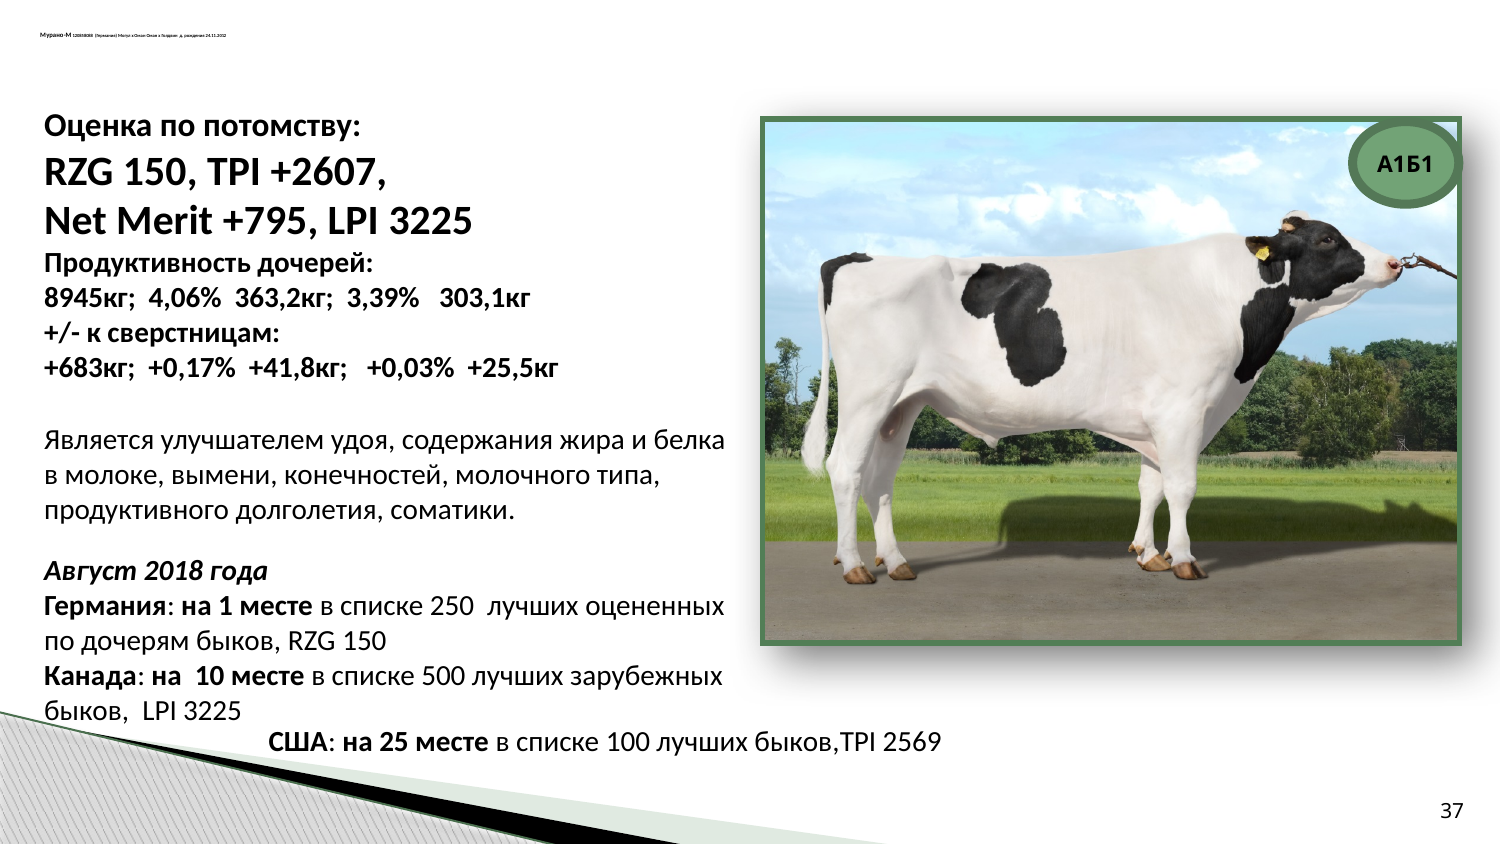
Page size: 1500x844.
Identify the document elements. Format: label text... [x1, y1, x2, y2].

title Мурано-М 120858088 (Германия) Могул х Оман Оман х Голдвин д. рождения 24.11.2012 [25, 0, 1475, 80]
slide_number 37 [1418, 788, 1479, 834]
text_box Оценка по потомству: RZG 150, TPI +2607, Net Merit +795, LPI 3225 Продуктивность дочерей: 8945кг; 4,06% 363,2кг; 3,39% 303,1кг +/- к сверстницам: +683кг; +0,17% +41,8кг; +0,03% +25,5кг Является улучшателем удоя, содержания жира и белка в молоке, вымени, конечностей, молочного типа, продуктивного долголетия, соматики. Август 2018 года Германия: на 1 месте в списке 250 лучших оцененных по дочерям быков, RZG 150 Канада: на 10 месте в списке 500 лучших зарубежных быков, LPI 3225 [29, 96, 750, 814]
text_box А1Б1 [1382, 117, 1430, 121]
picture [764, 121, 1457, 641]
text_box США: на 25 месте в списке 100 лучших быков,TPI 2569 [253, 714, 1193, 800]
